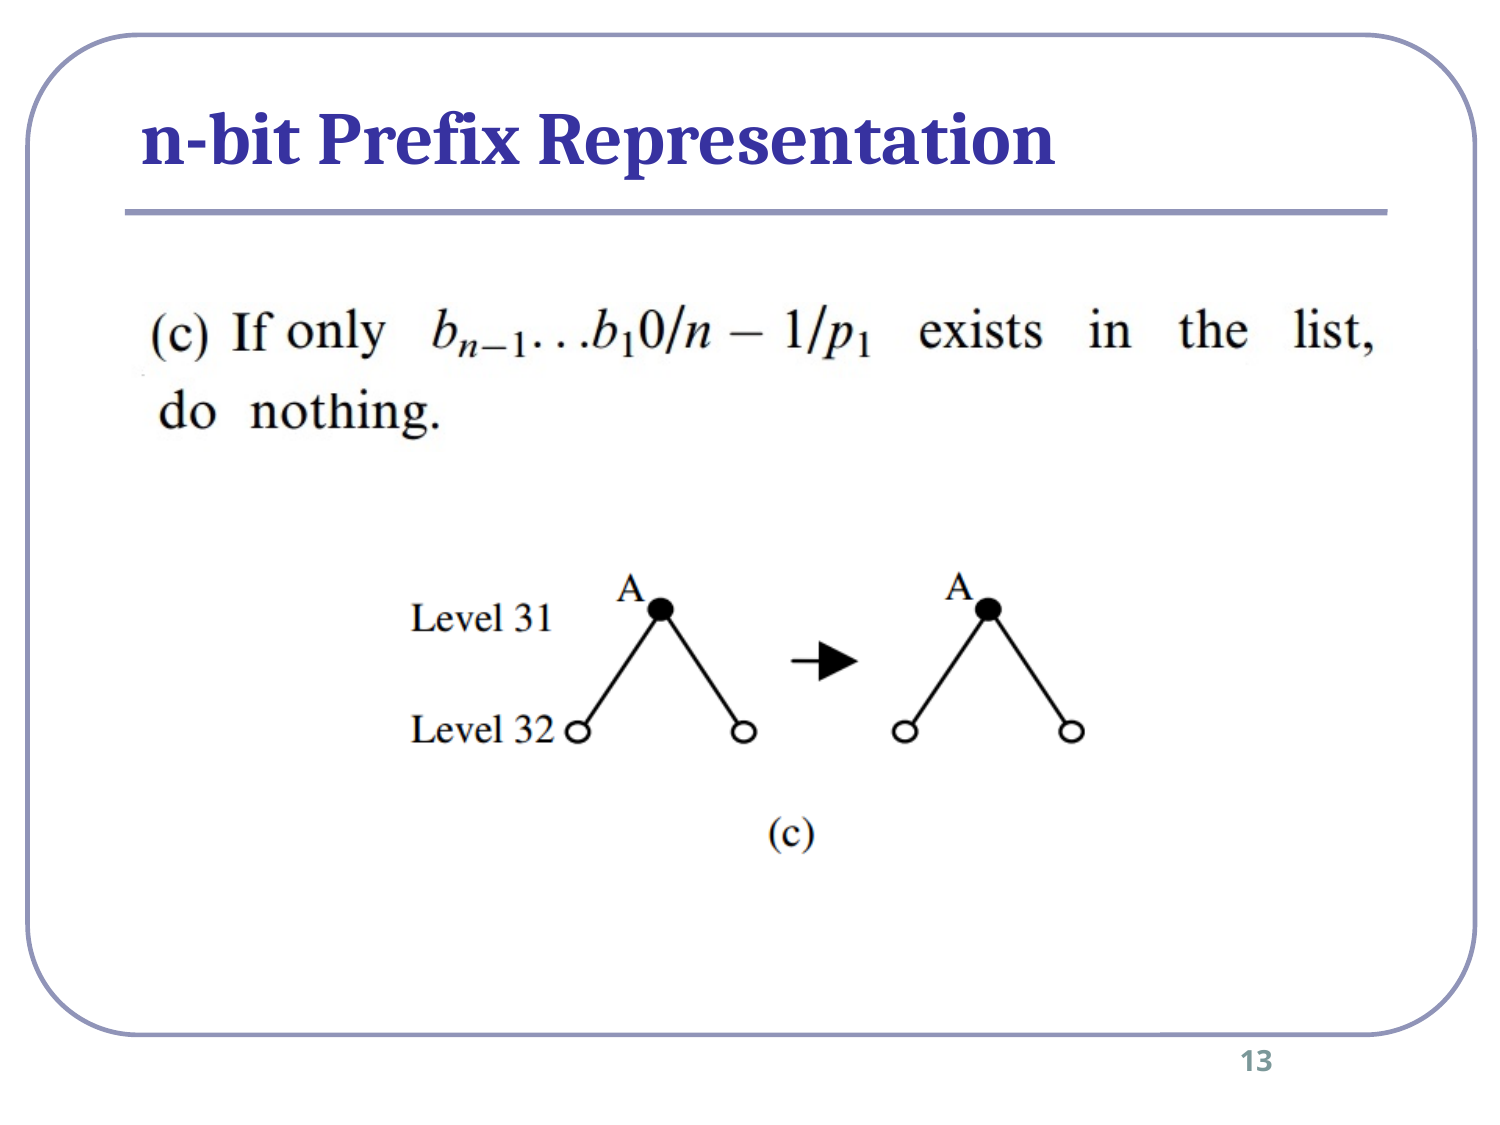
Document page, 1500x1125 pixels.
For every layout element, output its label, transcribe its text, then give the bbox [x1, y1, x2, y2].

slide_number 13 [1124, 1034, 1388, 1111]
picture [120, 302, 1393, 452]
text_box n-bit Prefix Representation [124, 90, 1388, 188]
picture [391, 567, 1121, 862]
